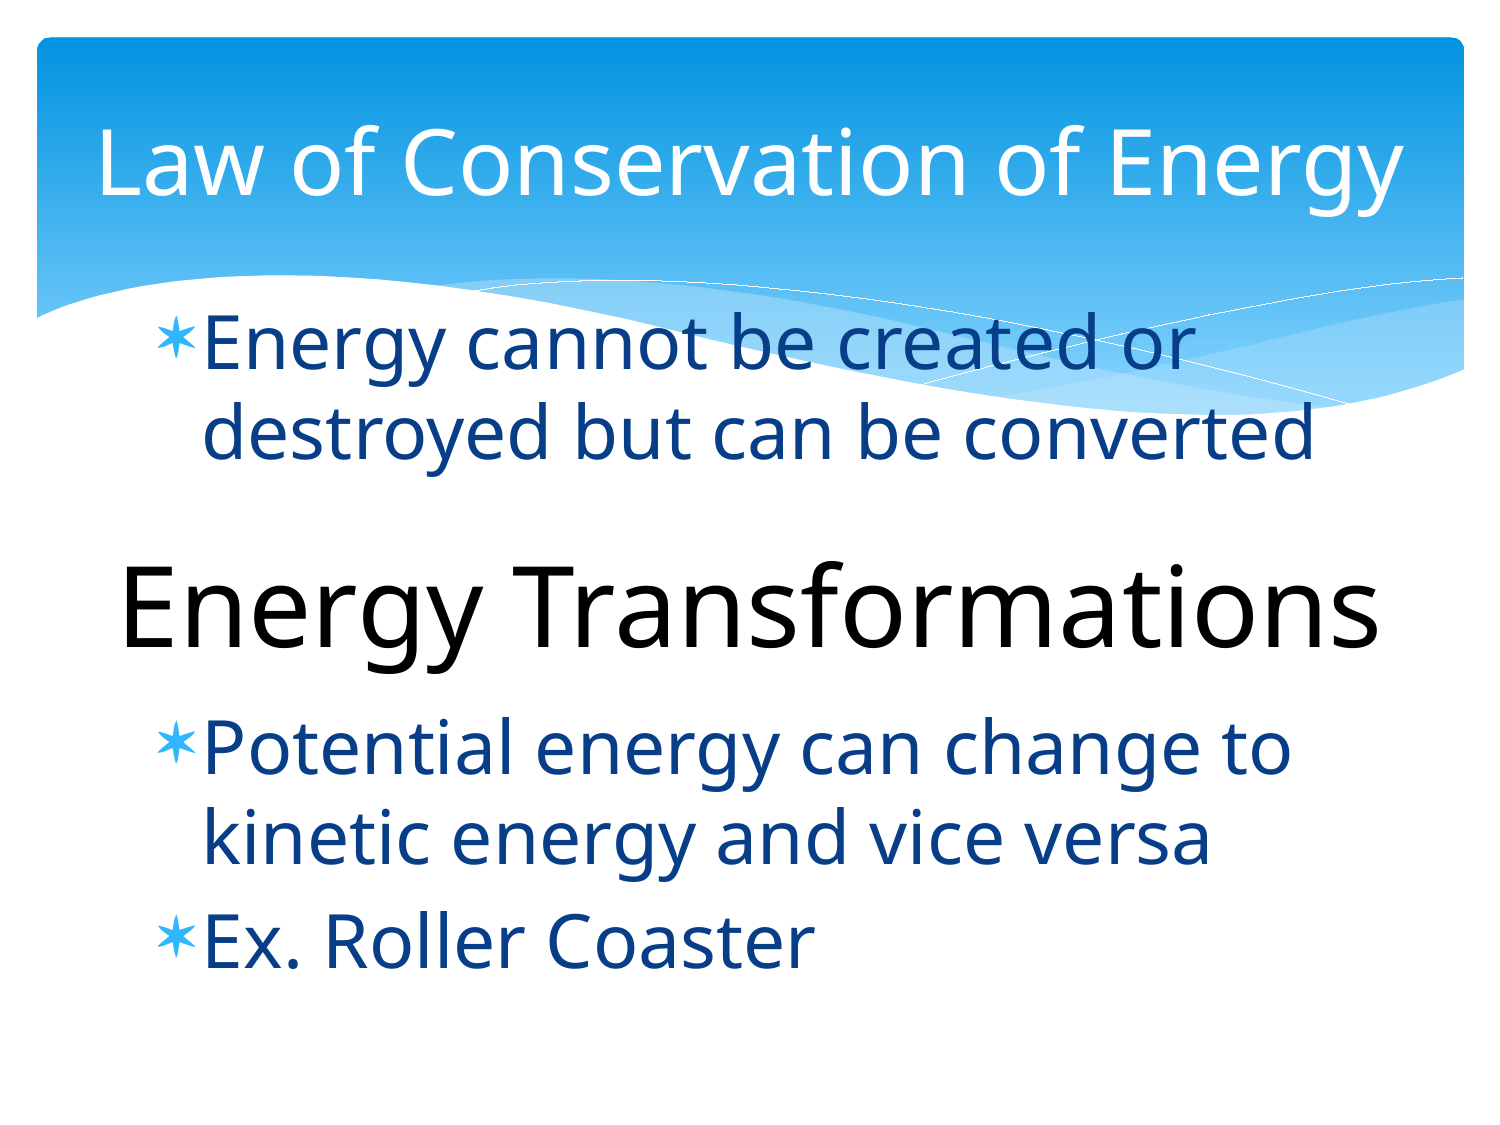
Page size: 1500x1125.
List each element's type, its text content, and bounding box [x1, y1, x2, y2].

text_box Energy Transformations [74, 499, 1425, 706]
list Energy cannot be created or destroyed but can be converted Potential energy can change to kinetic energy and vice versa Ex. Roller Coaster [143, 287, 1375, 499]
title Law of Conservation of Energy [75, 55, 1425, 261]
list Energy cannot be created or destroyed but can be converted Potential energy can change to kinetic energy and vice versa Ex. Roller Coaster [143, 706, 1375, 1005]
